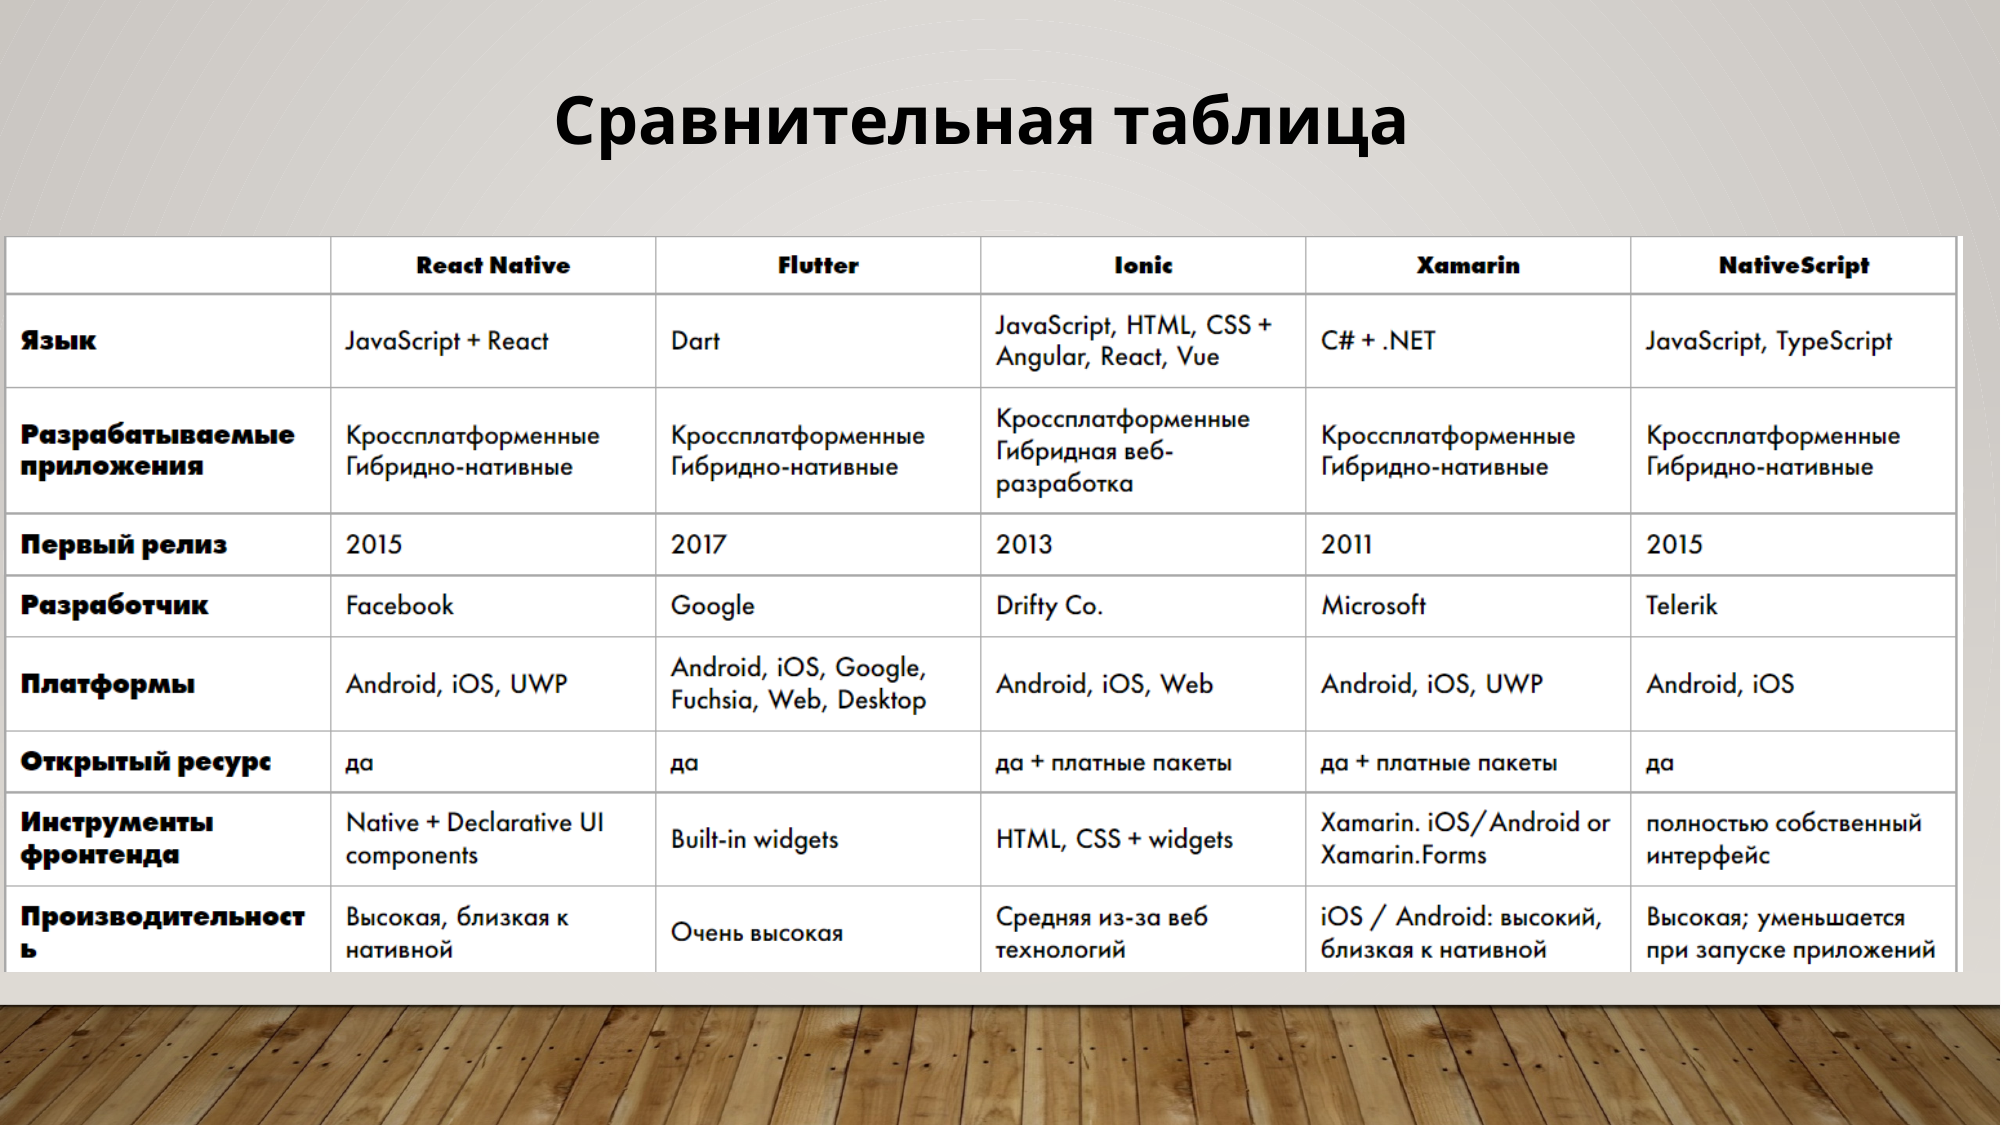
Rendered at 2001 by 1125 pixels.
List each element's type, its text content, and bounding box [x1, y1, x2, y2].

picture [0, 1005, 2000, 1125]
picture [4, 236, 1963, 972]
text_box Сравнительная таблица [456, 70, 1508, 166]
